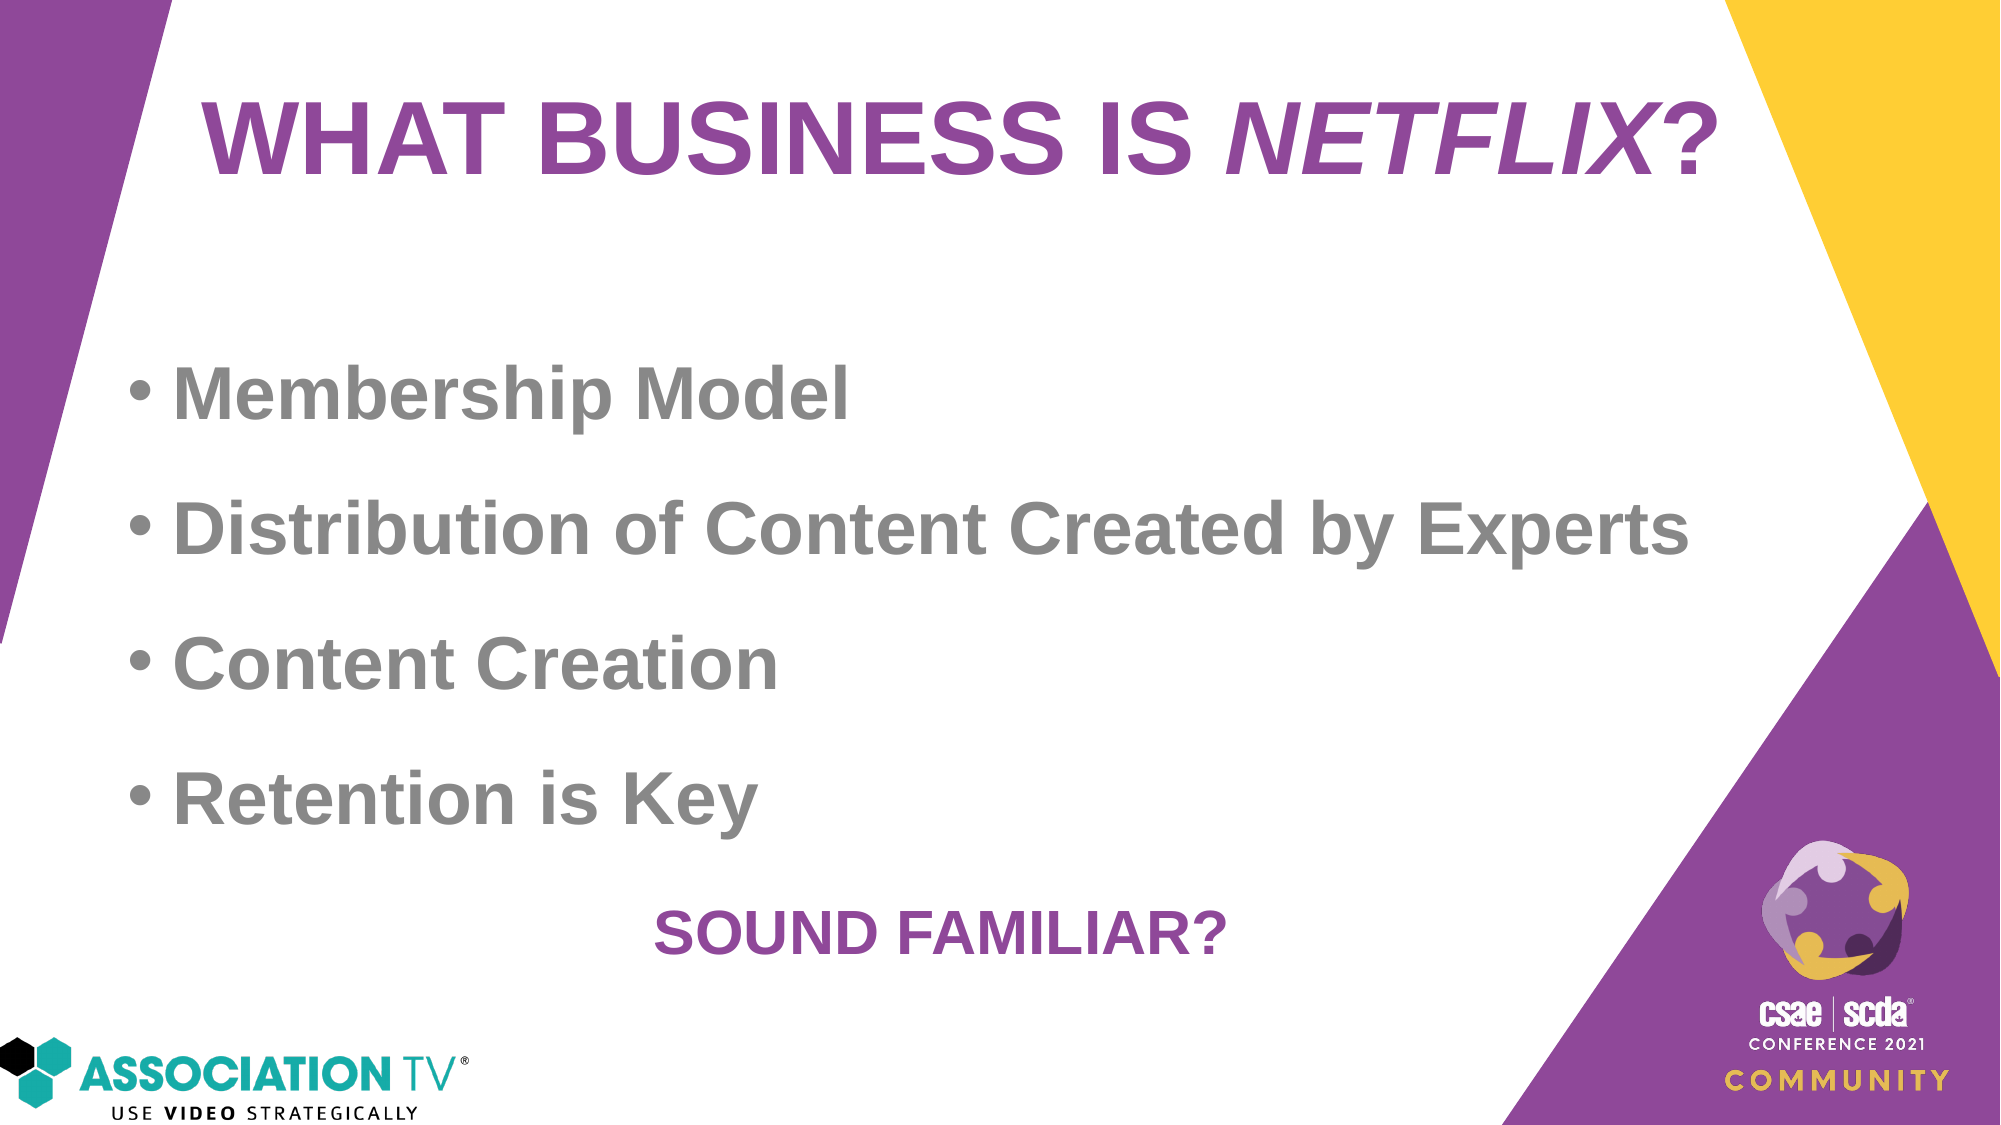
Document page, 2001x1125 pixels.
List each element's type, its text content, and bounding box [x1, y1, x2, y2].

text_box SOUND FAMILIAR? [553, 876, 1331, 982]
text_box WHAT BUSINESS IS NETFLIX? [186, 69, 1964, 213]
text_box [1726, 0, 2000, 677]
text_box [0, 0, 172, 644]
text_box Membership Model Distribution of Content Created by Experts Content Creation Retention is Key [101, 284, 1784, 855]
picture [0, 1037, 469, 1125]
picture [1643, 779, 2000, 1125]
text_box [1503, 927, 1638, 1125]
text_box [1784, 502, 2000, 777]
